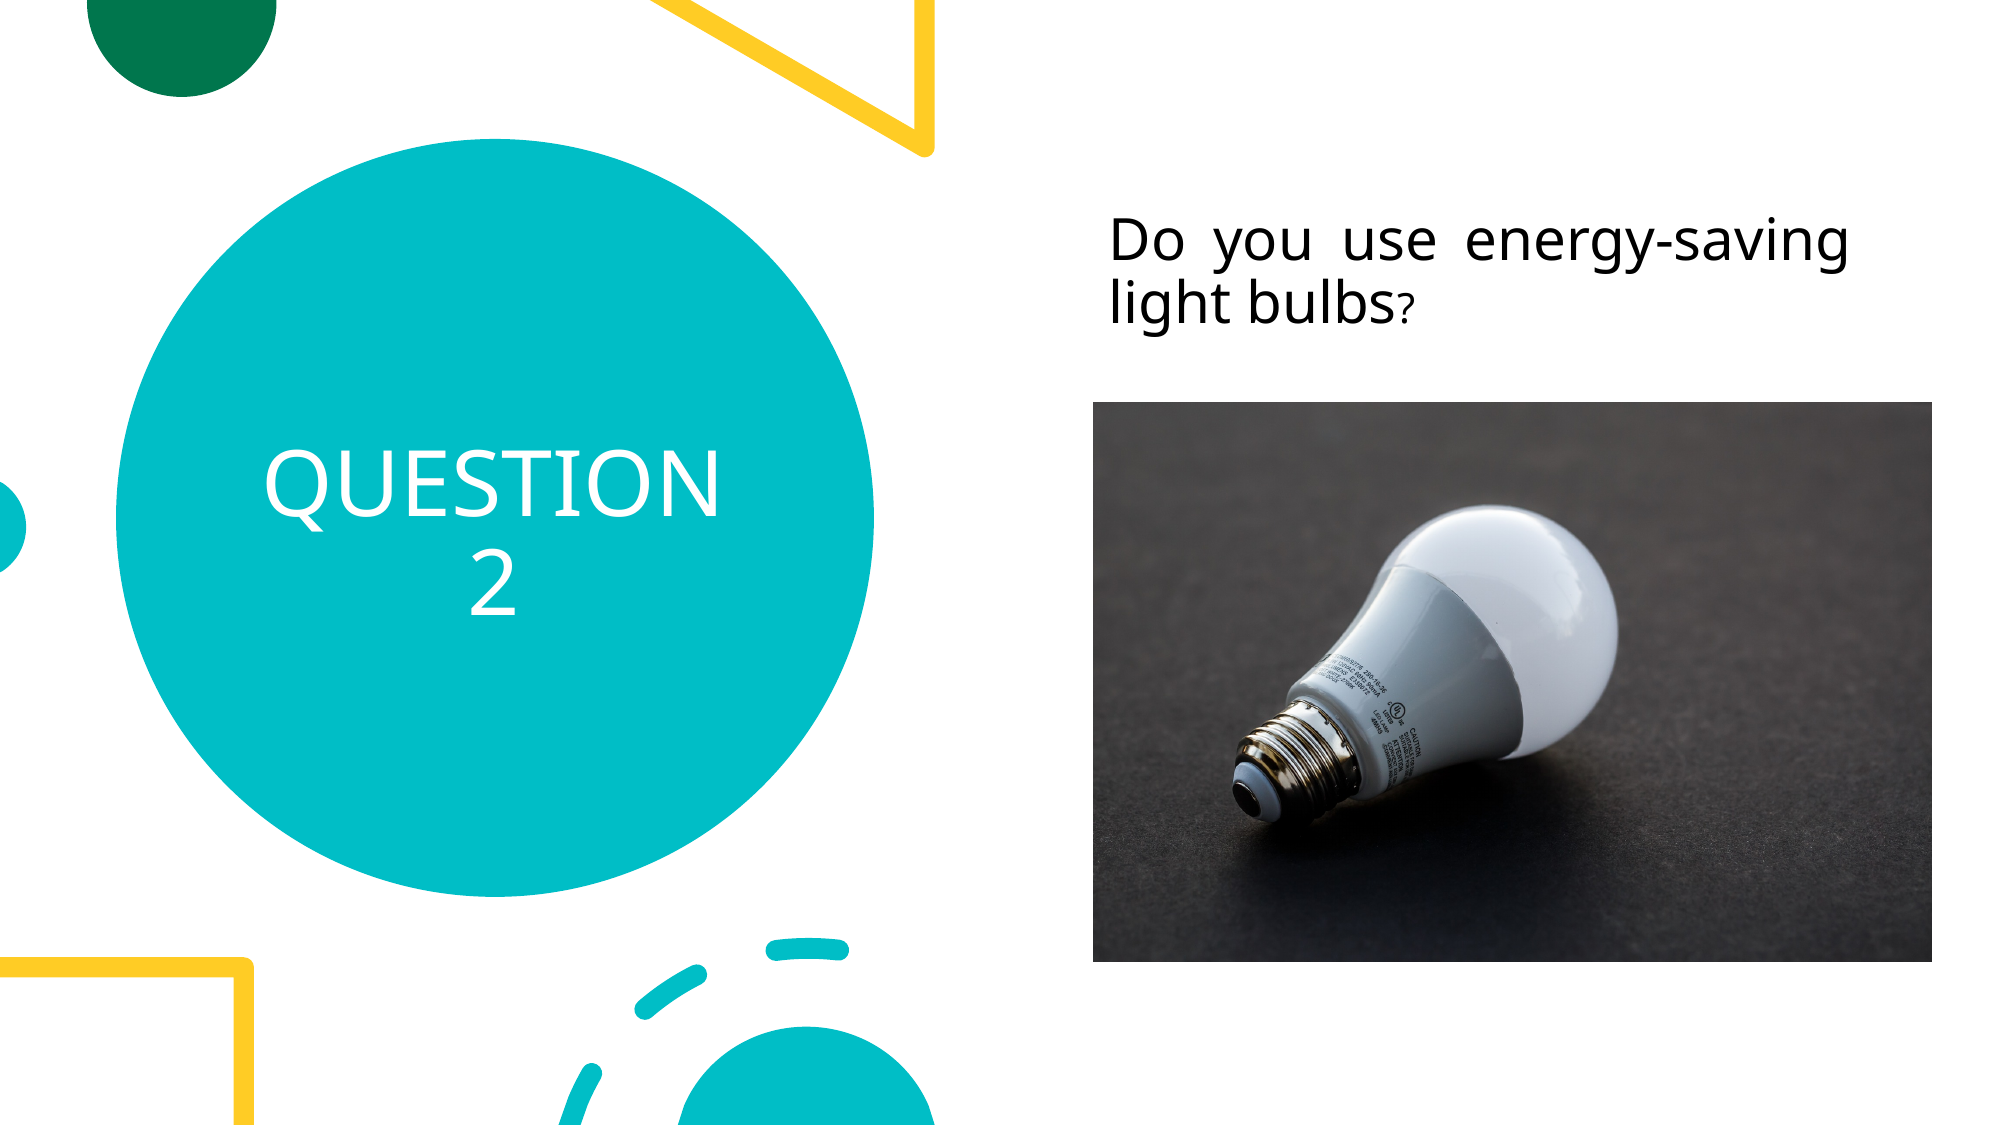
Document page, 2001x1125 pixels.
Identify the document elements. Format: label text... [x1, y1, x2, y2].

title QUESTION 2 [228, 202, 759, 870]
list Do you use energy-saving light bulbs? [1093, 202, 1866, 402]
picture [1093, 402, 1932, 962]
